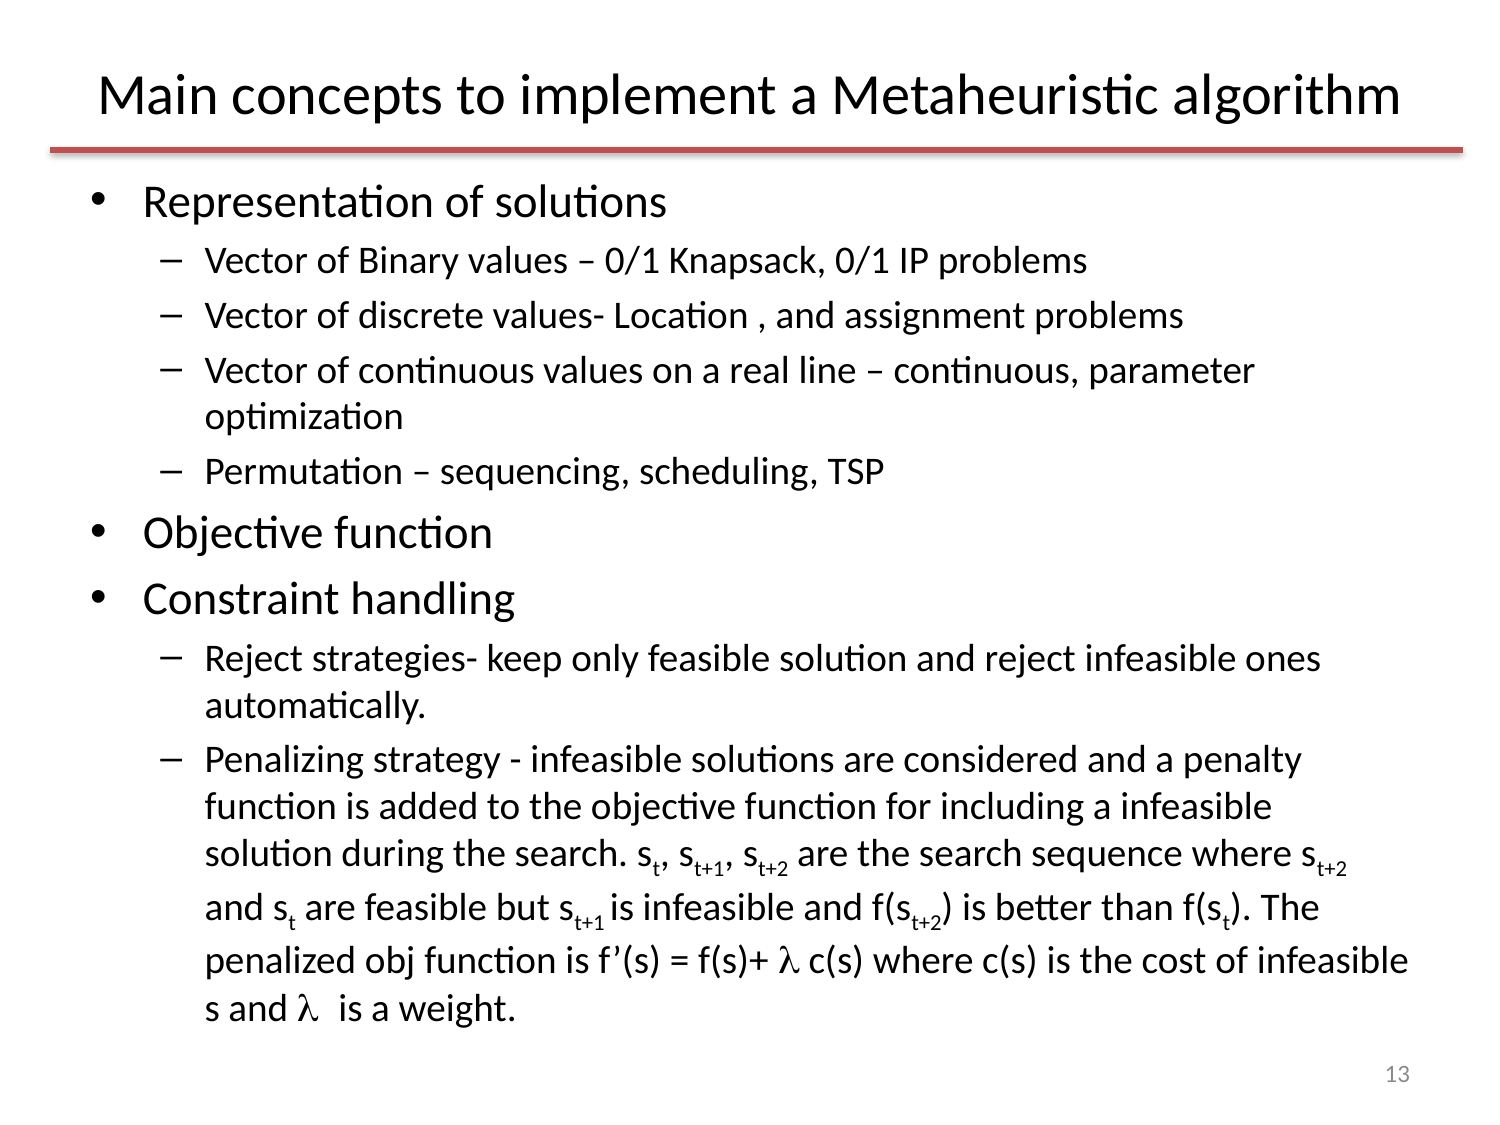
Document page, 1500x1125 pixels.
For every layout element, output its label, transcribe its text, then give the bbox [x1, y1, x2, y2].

slide_number 13 [1074, 1042, 1425, 1103]
title Main concepts to implement a Metaheuristic algorithm [75, 45, 1425, 138]
list Representation of solutions Vector of Binary values – 0/1 Knapsack, 0/1 IP problems Vector of discrete values- Location , and assignment problems Vector of continuous values on a real line – continuous, parameter optimization Permutation – sequencing, scheduling, TSP Objective function Constraint handling Reject strategies- keep only feasible solution and reject infeasible ones automatically. Penalizing strategy - infeasible solutions are considered and a penalty function is added to the objective function for including a infeasible solution during the search. st, st+1, st+2 are the search sequence where st+2 and st are feasible but st+1 is infeasible and f(st+2) is better than f(st). The penalized obj function is f’(s) = f(s)+ l c(s) where c(s) is the cost of infeasible s and l is a weight. [75, 162, 1425, 1038]
